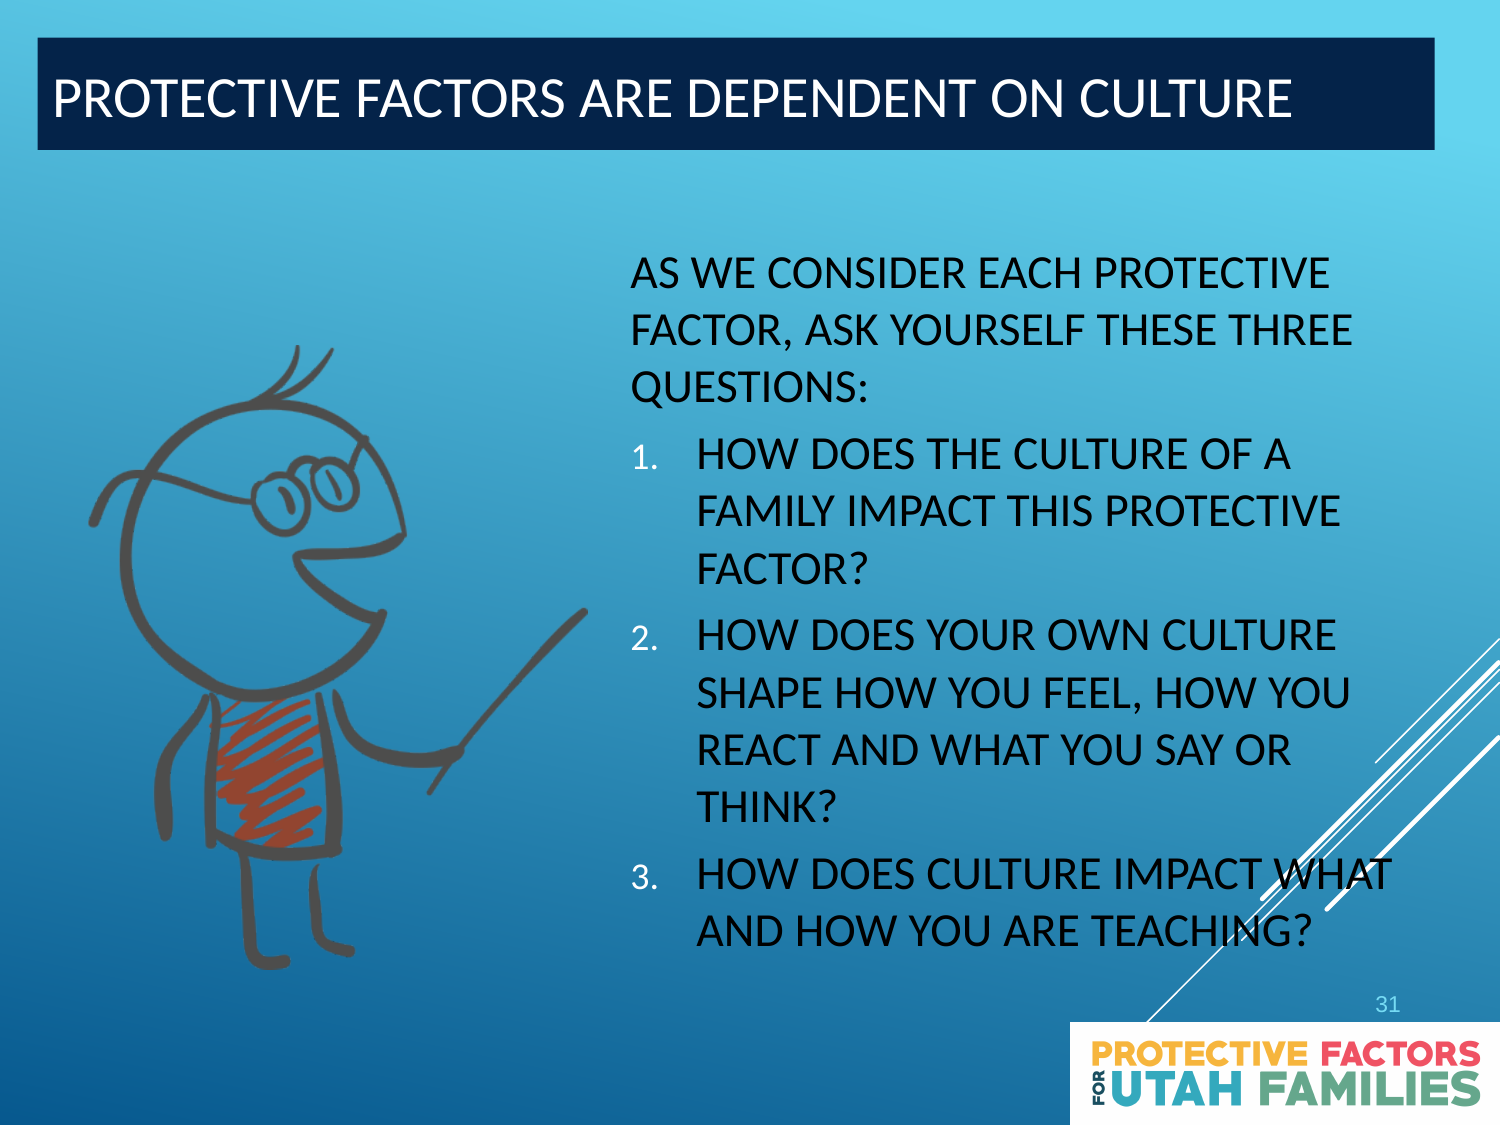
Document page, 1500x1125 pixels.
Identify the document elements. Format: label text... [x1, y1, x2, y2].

slide_number 31 [1275, 915, 1416, 1022]
title Protective Factors Are Dependent on Culture [37, 37, 1435, 151]
picture [87, 344, 588, 971]
list As we consider each Protective Factor, ask yourself these three questions: How does the culture of a family impact this Protective Factor? How does your own culture shape how you feel, how you react and what you say or think? How does culture impact what and how you are teaching? [615, 233, 1416, 1009]
picture [1069, 1022, 1500, 1125]
